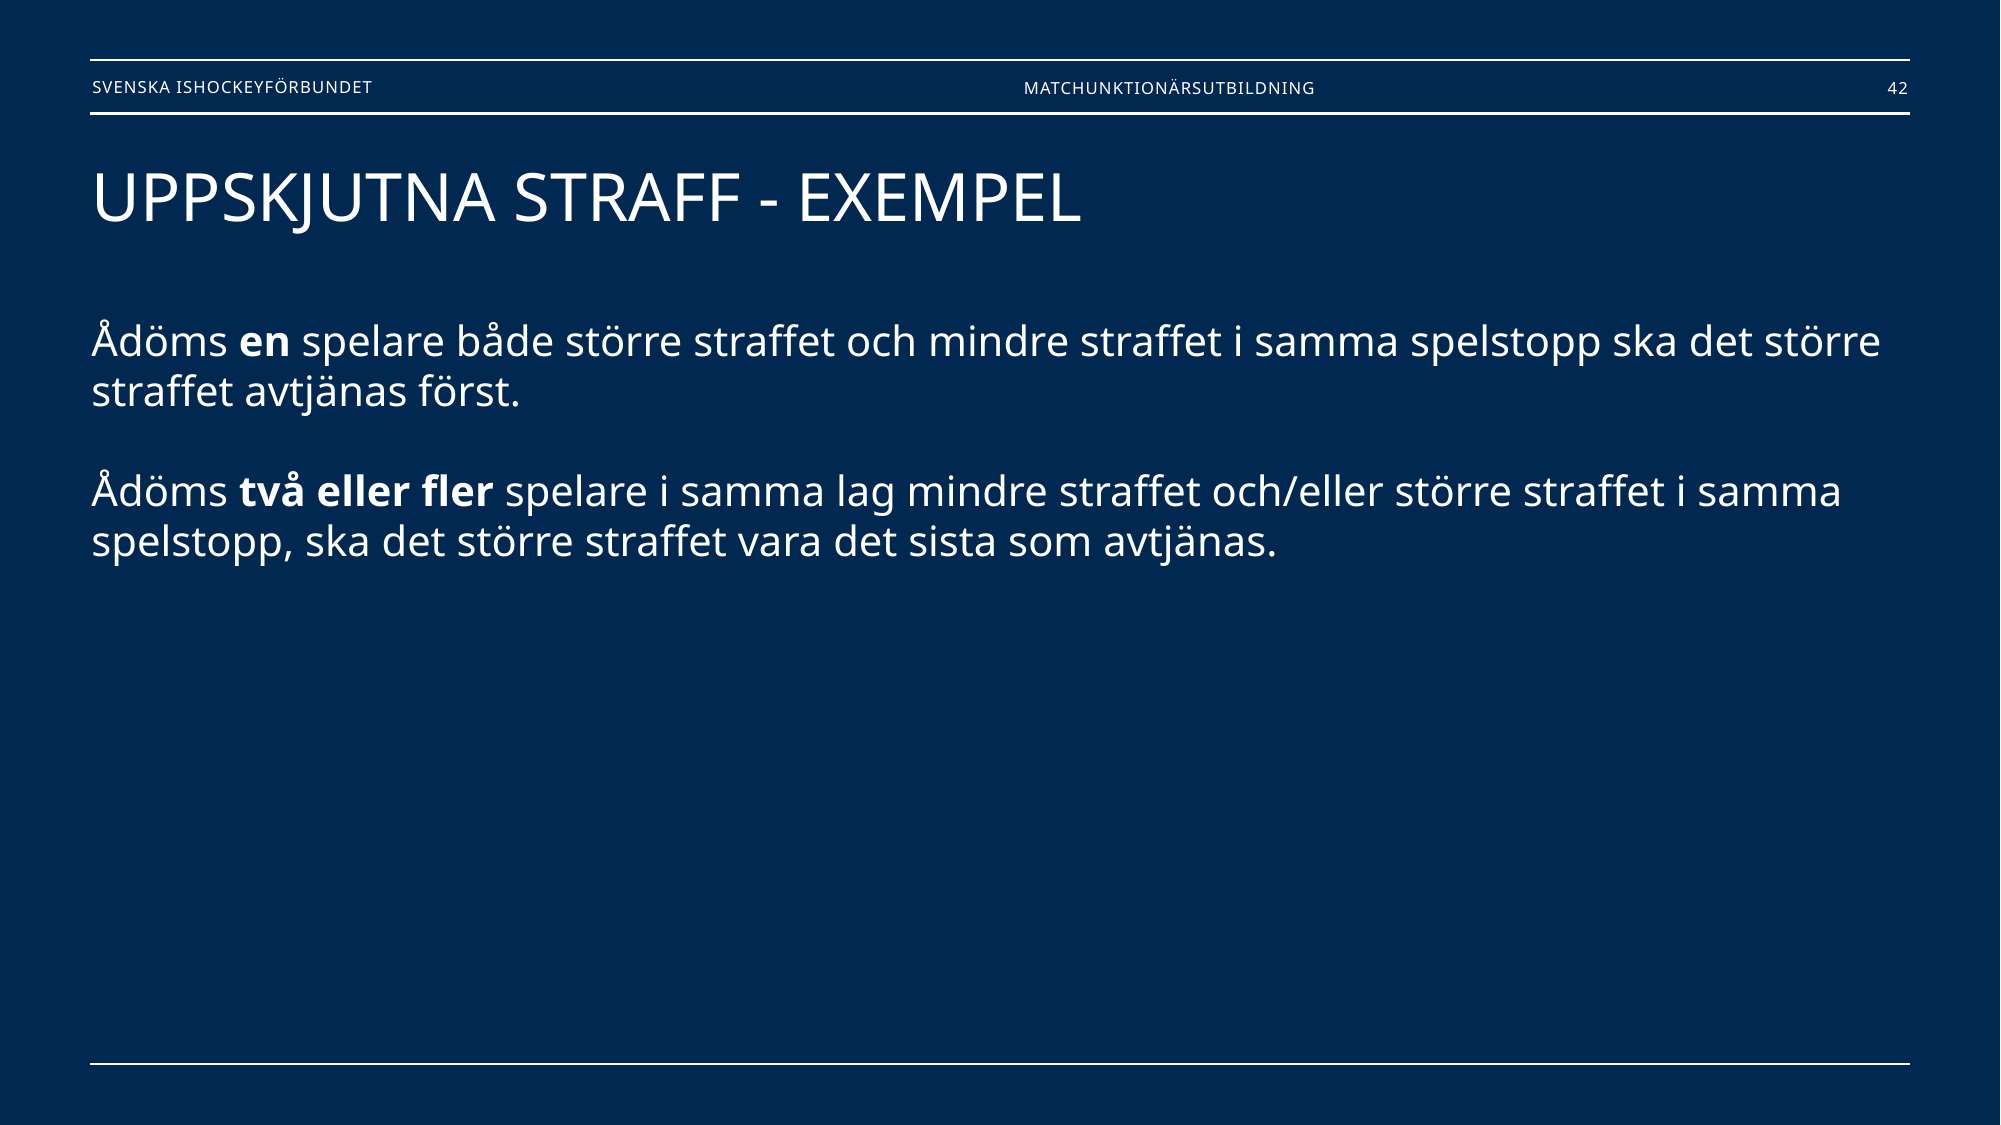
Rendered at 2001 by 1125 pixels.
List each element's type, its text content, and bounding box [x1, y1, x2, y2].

slide_number 42 [1774, 60, 1908, 112]
title UPPSKJUTNA STRAFF - EXEMPEL Ådöms en spelare både större straffet och mindre straffet i samma spelstopp ska det större straffet avtjänas först. Ådöms två eller fler spelare i samma lag mindre straffet och/eller större straffet i samma spelstopp, ska det större straffet vara det sista som avtjänas. [91, 154, 1909, 1024]
footer Matchunktionärsutbildning [1023, 60, 1597, 112]
